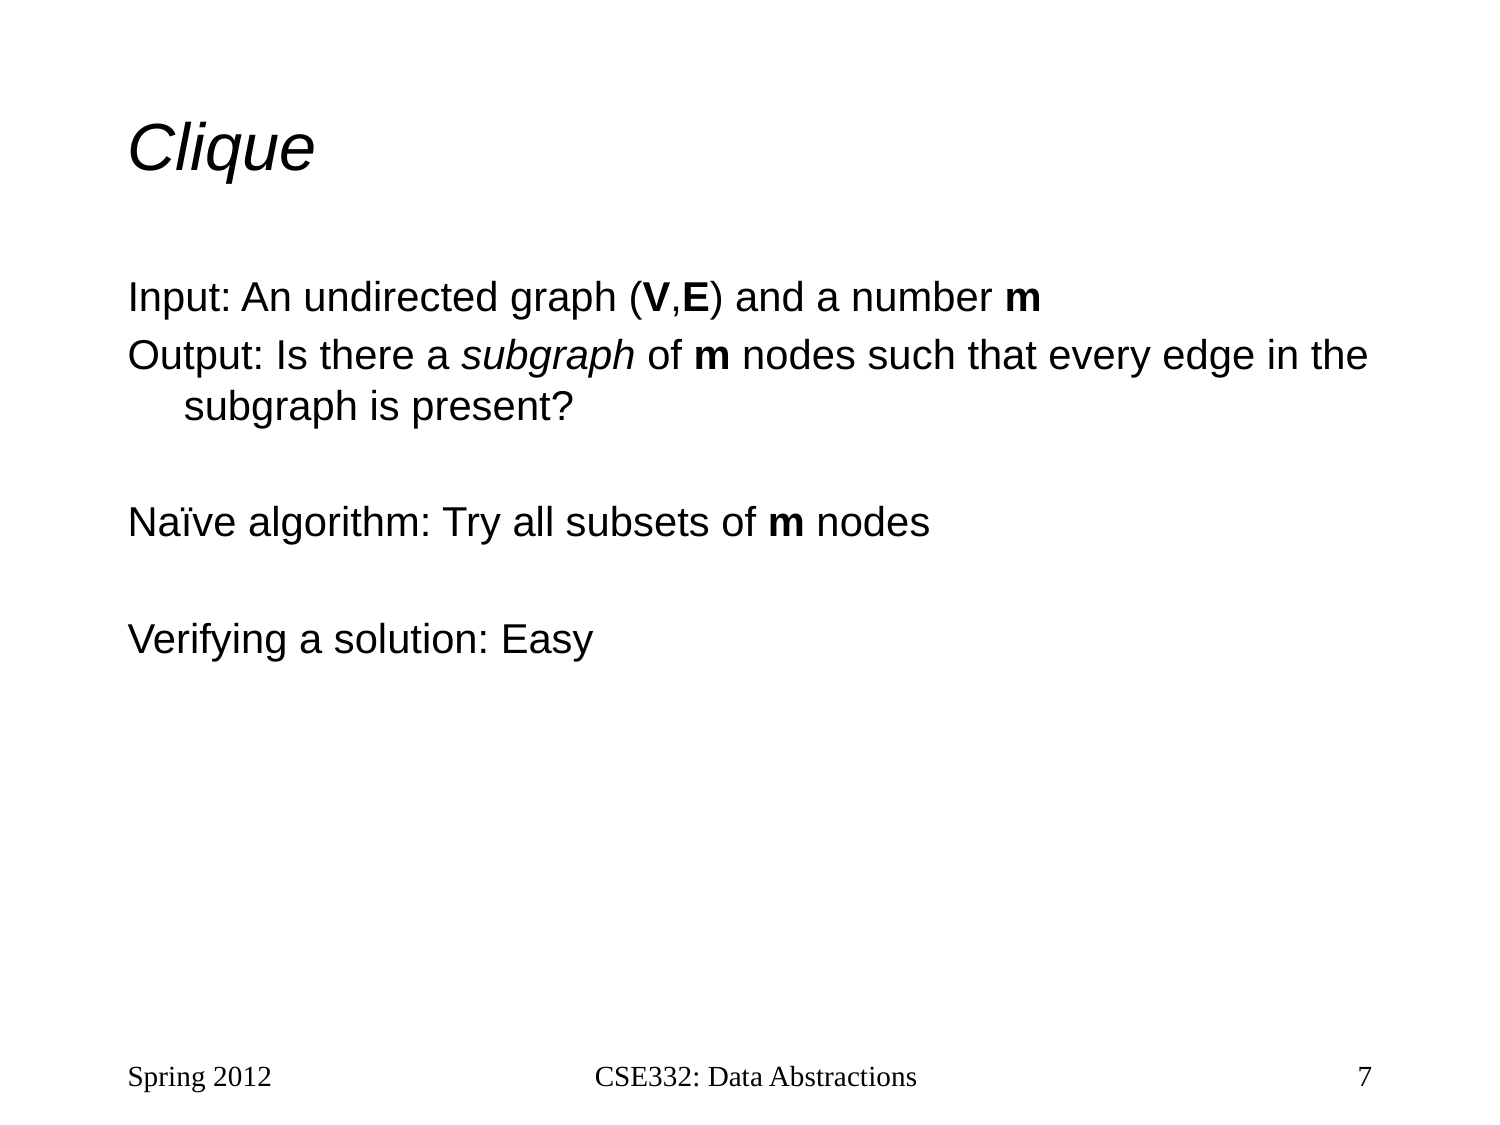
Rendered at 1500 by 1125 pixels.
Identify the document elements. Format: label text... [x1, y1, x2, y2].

slide_number 7 [1074, 1049, 1388, 1125]
slide_number Spring 2012 [112, 1049, 426, 1125]
list Input: An undirected graph (V,E) and a number m Output: Is there a subgraph of m nodes such that every edge in the subgraph is present? Naïve algorithm: Try all subsets of m nodes Verifying a solution: Easy [112, 262, 1388, 1001]
title Clique [112, 49, 1388, 238]
footer CSE332: Data Abstractions [474, 1049, 1038, 1125]
